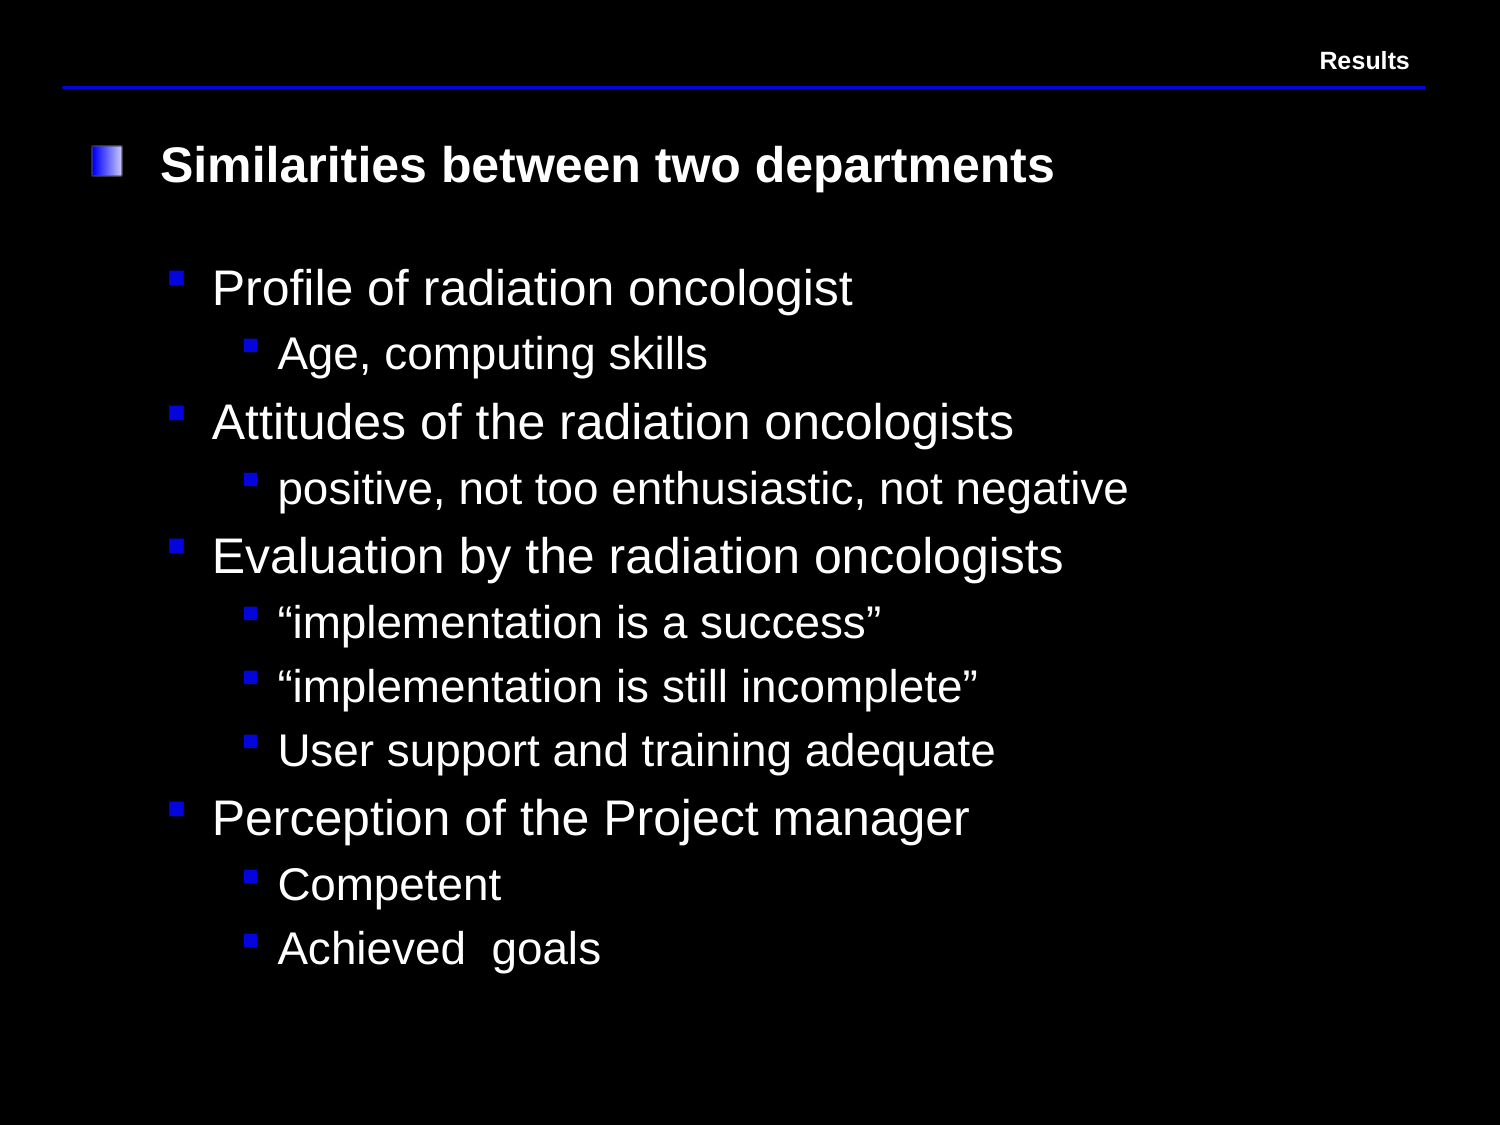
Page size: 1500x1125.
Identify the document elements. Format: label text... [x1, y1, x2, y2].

list Similarities between two departments Profile of radiation oncologist Age, computing skills Attitudes of the radiation oncologists positive, not too enthusiastic, not negative Evaluation by the radiation oncologists “implementation is a success” “implementation is still incomplete” User support and training adequate Perception of the Project manager Competent Achieved goals [75, 125, 1425, 1005]
title Results [75, 45, 1425, 75]
picture [90, 144, 126, 180]
